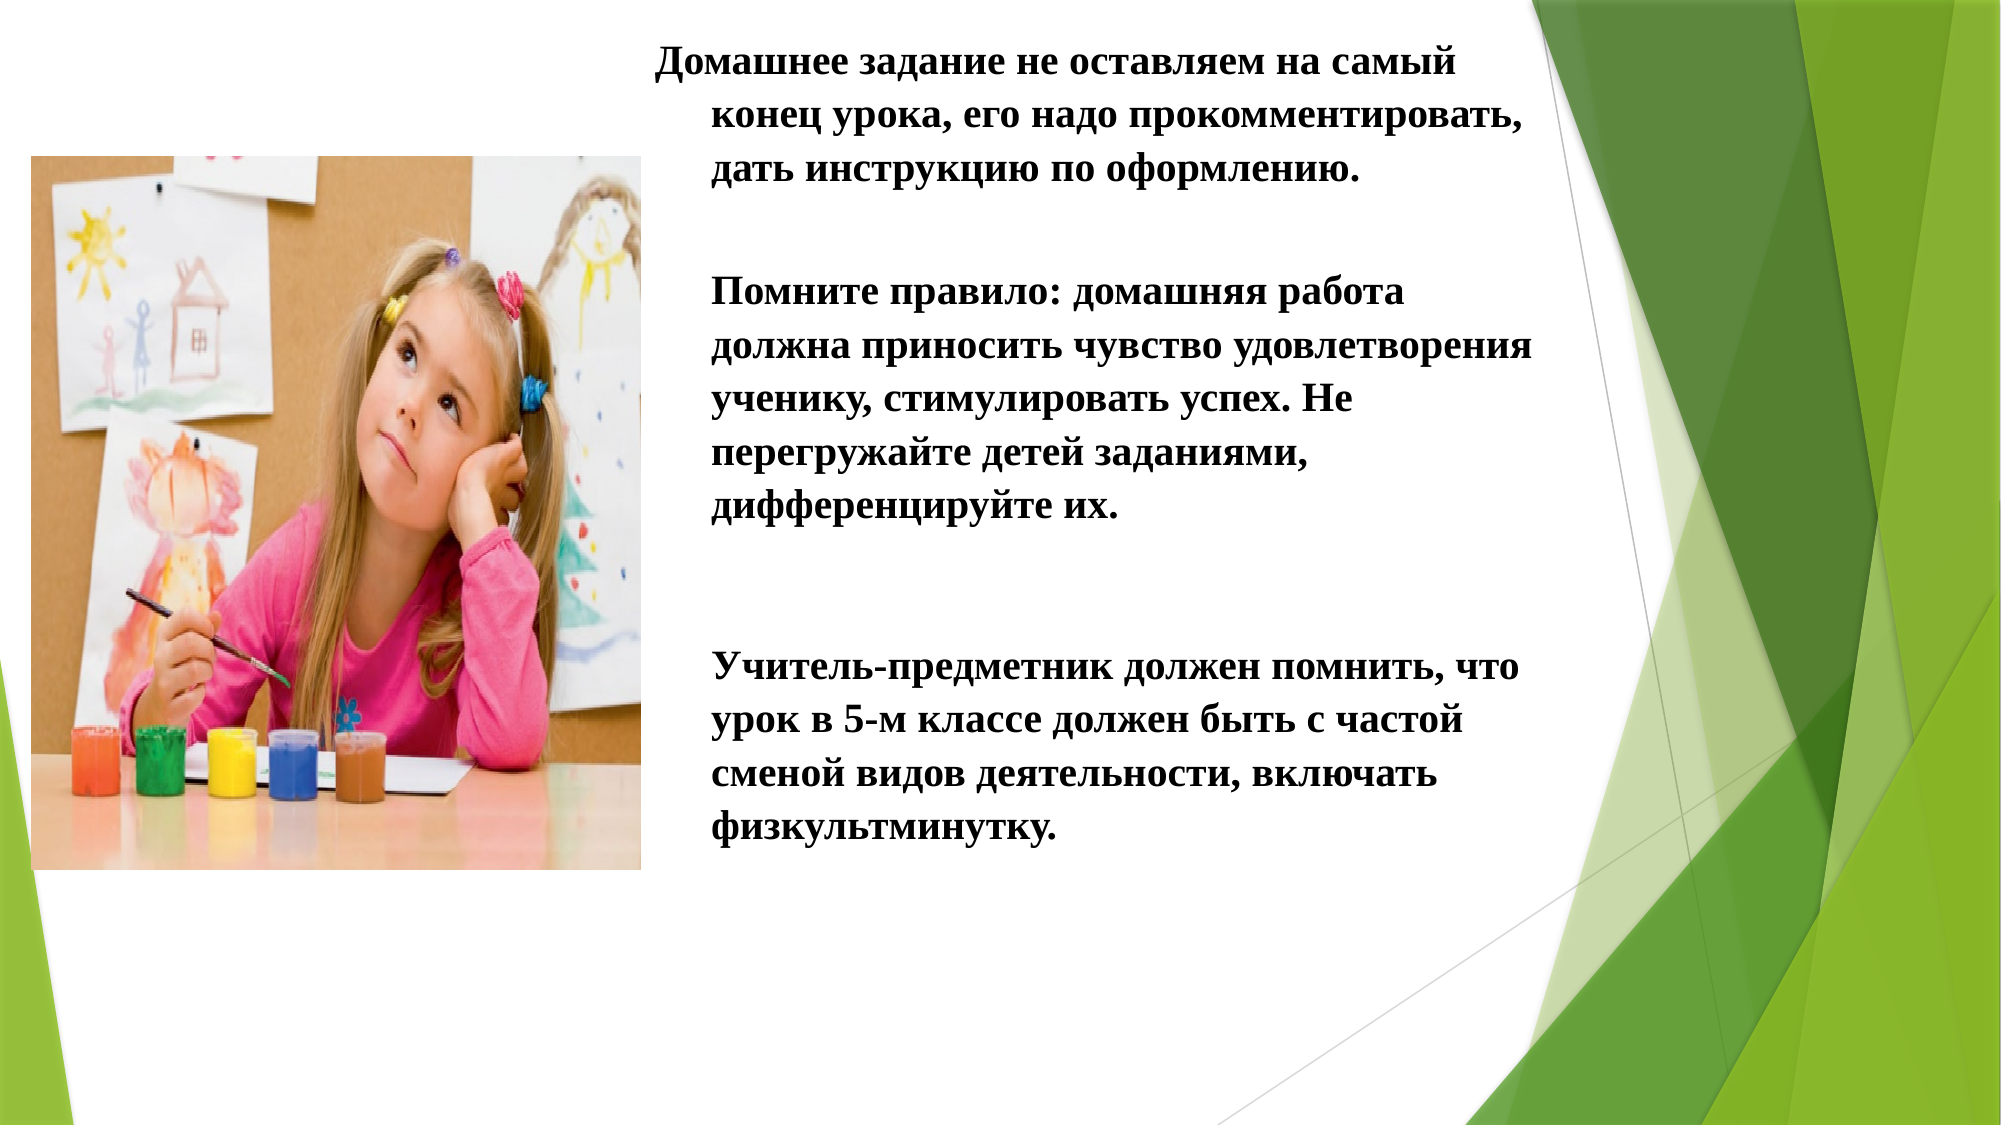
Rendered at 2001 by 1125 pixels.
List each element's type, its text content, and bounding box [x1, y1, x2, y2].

text_box Домашнее задание не оставляем на самый конец урока, его надо прокомментировать, дать инструкцию по оформлению. Помните правило: домашняя работа должна приносить чувство удовлетворения ученику, стимулировать успех. Не перегружайте детей заданиями, дифференцируйте их. Учитель-предметник должен помнить, что урок в 5-м классе должен быть с частой сменой видов деятельности, включать физкультминутку. [640, 21, 1552, 856]
picture [30, 156, 641, 870]
